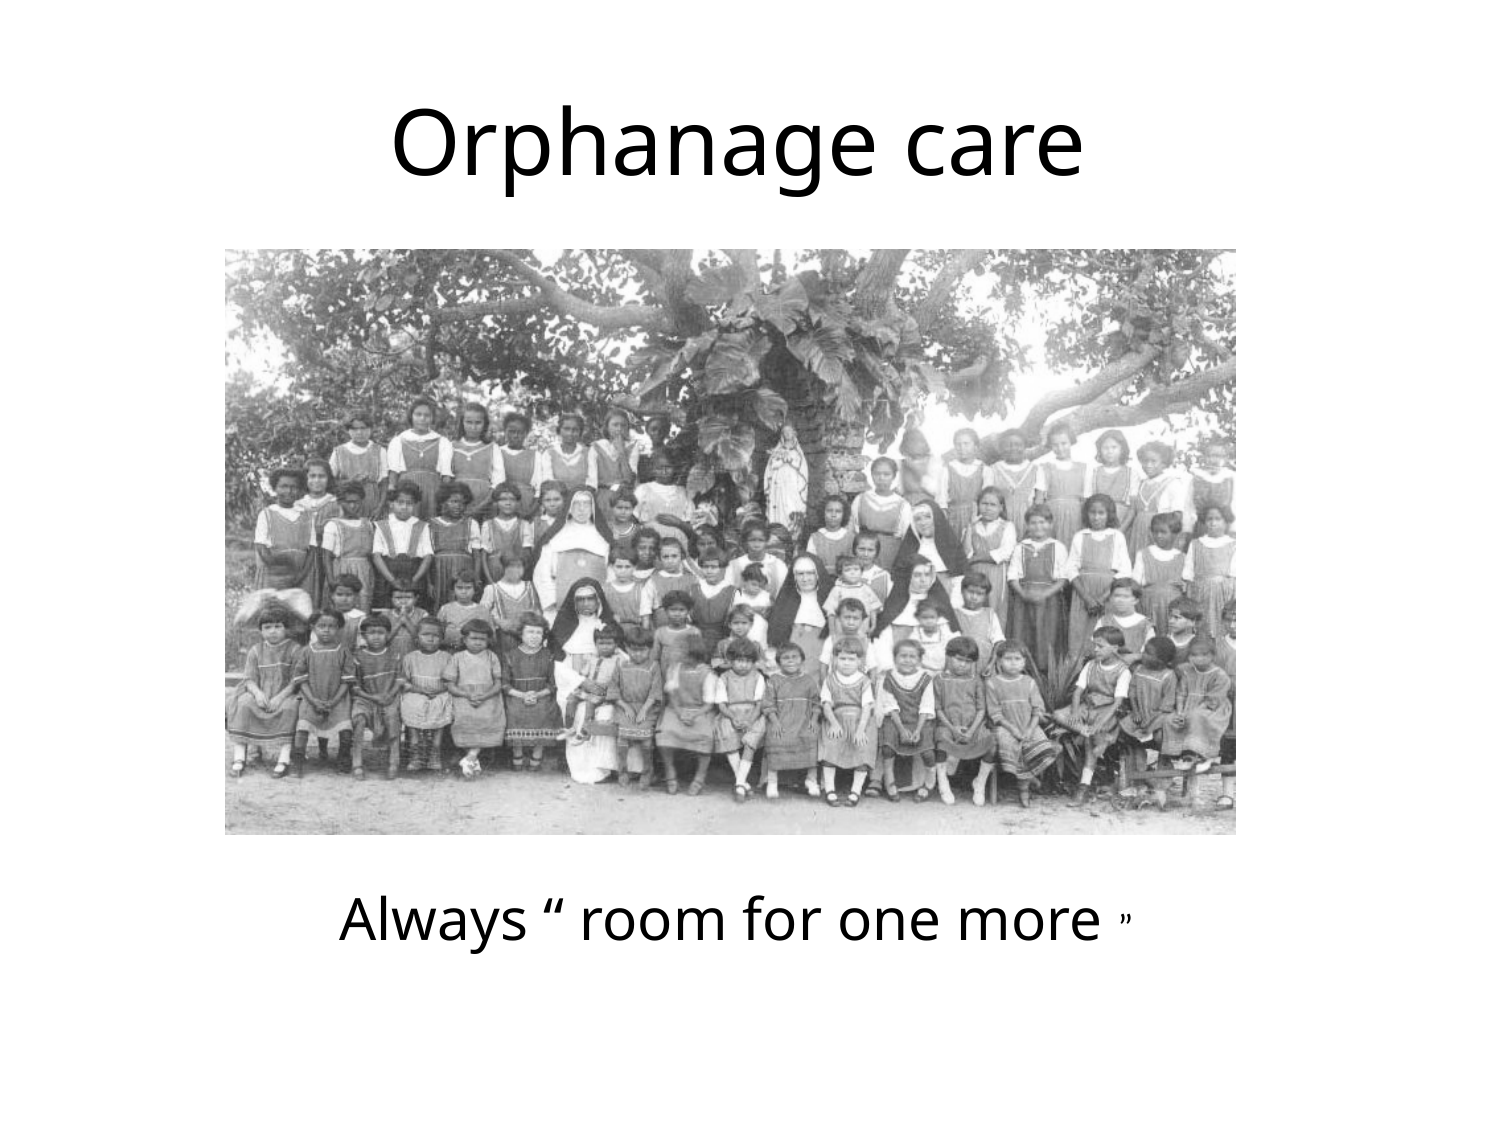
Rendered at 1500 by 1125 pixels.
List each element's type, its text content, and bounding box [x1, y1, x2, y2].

text_box Always “ room for one more ” [324, 875, 1350, 960]
title Orphanage care [75, 45, 1425, 233]
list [224, 249, 1236, 836]
